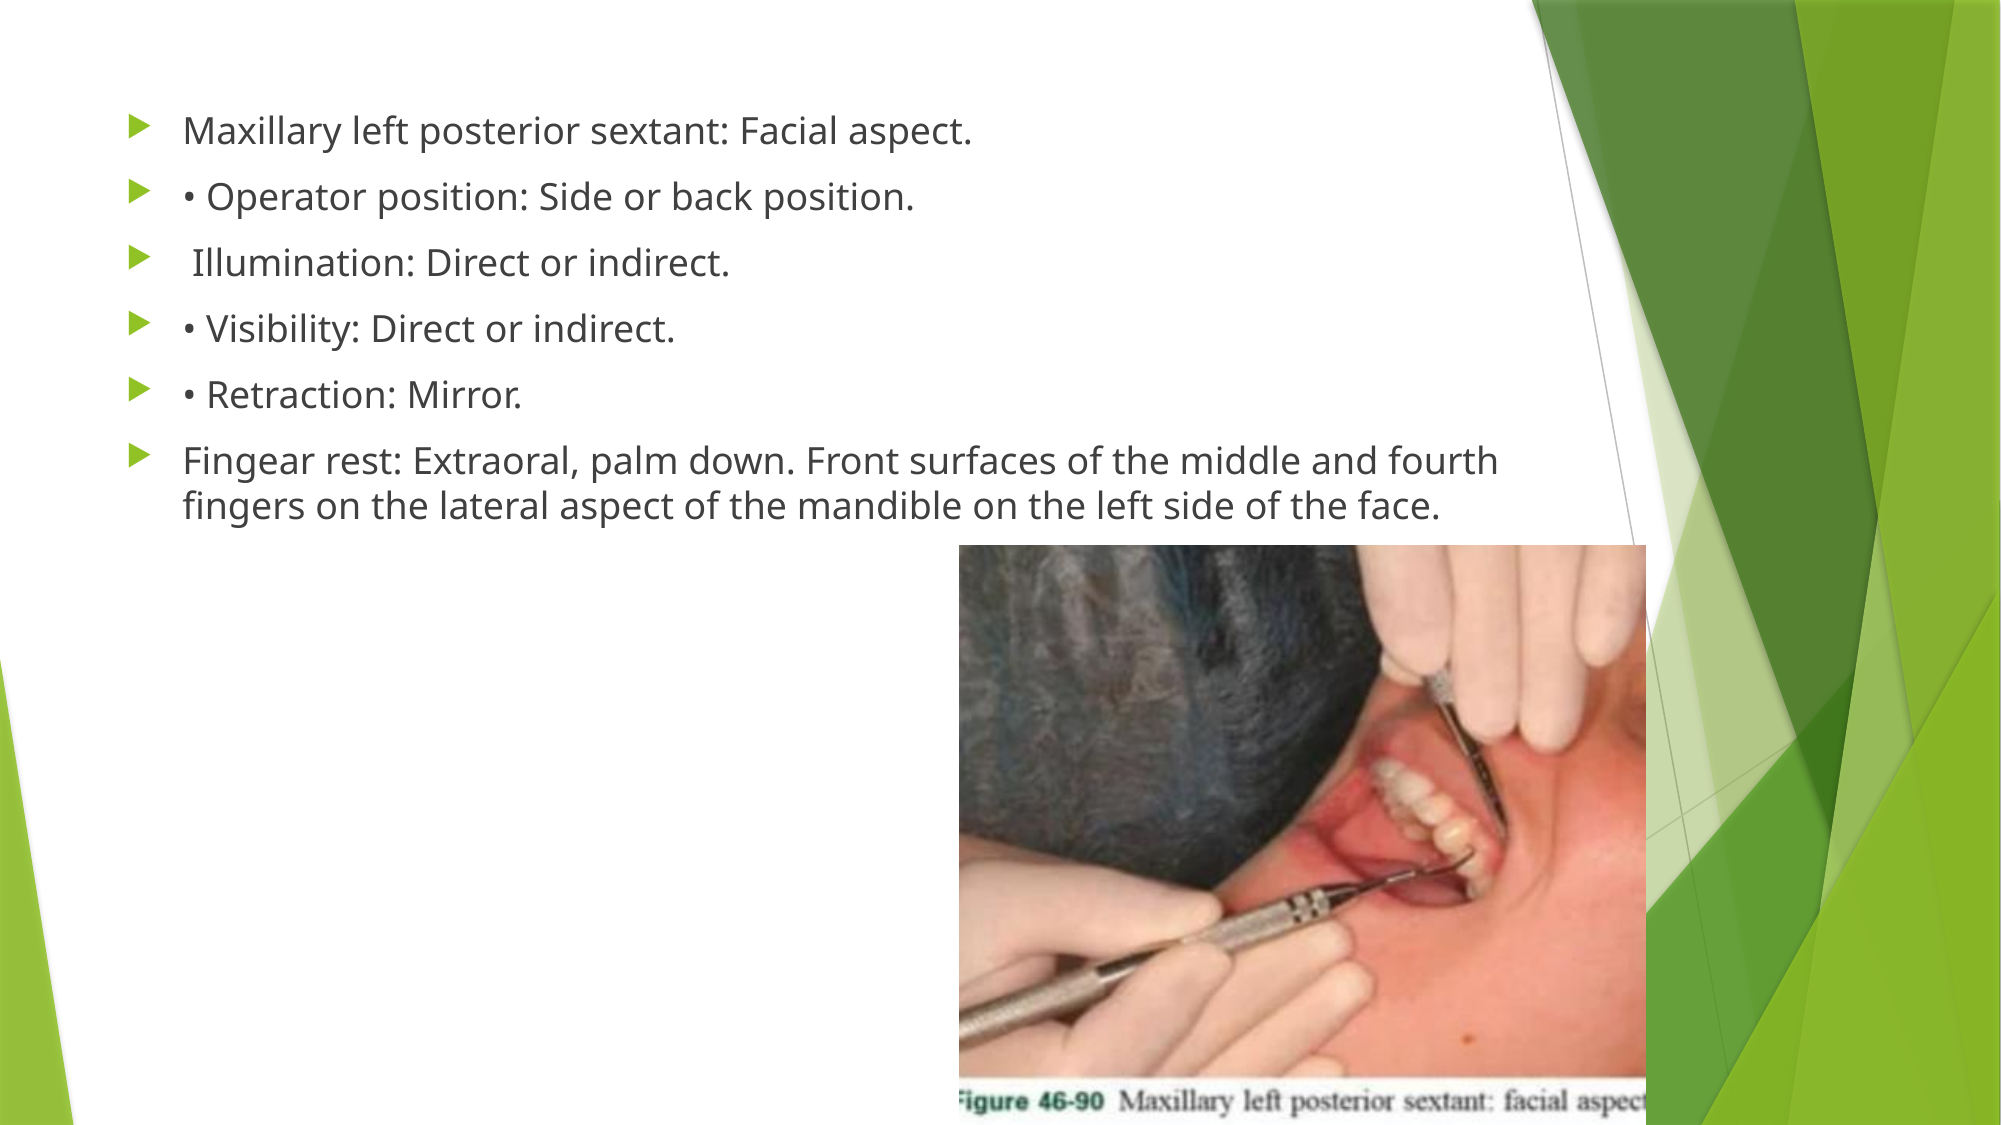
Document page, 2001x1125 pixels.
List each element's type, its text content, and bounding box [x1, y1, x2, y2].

picture [959, 544, 1647, 1125]
list Maxillary left posterior sextant: Facial aspect. • Operator position: Side or back position. Illumination: Direct or indirect. • Visibility: Direct or indirect. • Retraction: Mirror. Fingear rest: Extraoral, palm down. Front surfaces of the middle and fourth fingers on the lateral aspect of the mandible on the left side of the face. [111, 99, 1522, 991]
